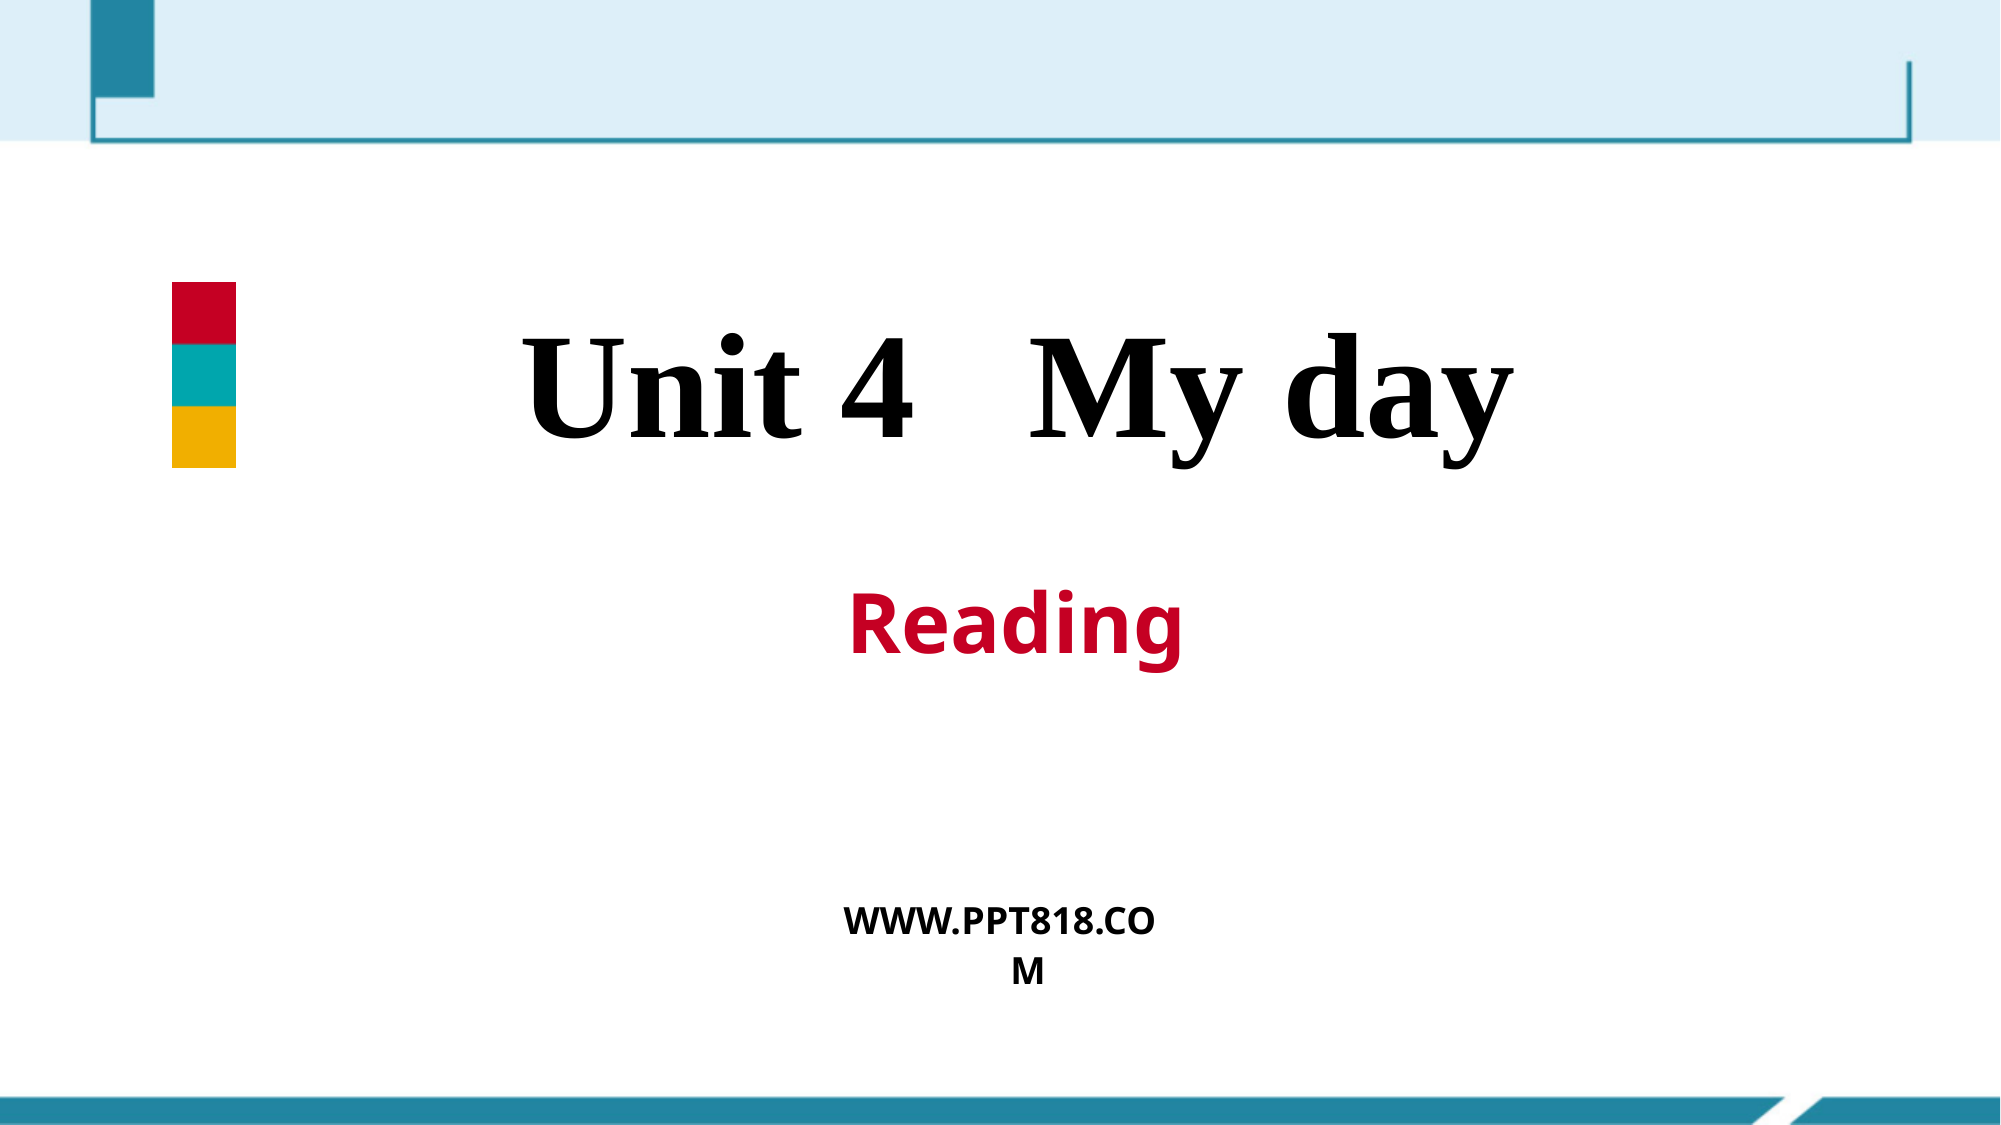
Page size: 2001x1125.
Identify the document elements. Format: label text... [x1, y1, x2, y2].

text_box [232, 280, 1800, 678]
picture [0, 0, 2001, 1125]
text_box WWW.PPT818.COM [818, 885, 1182, 999]
